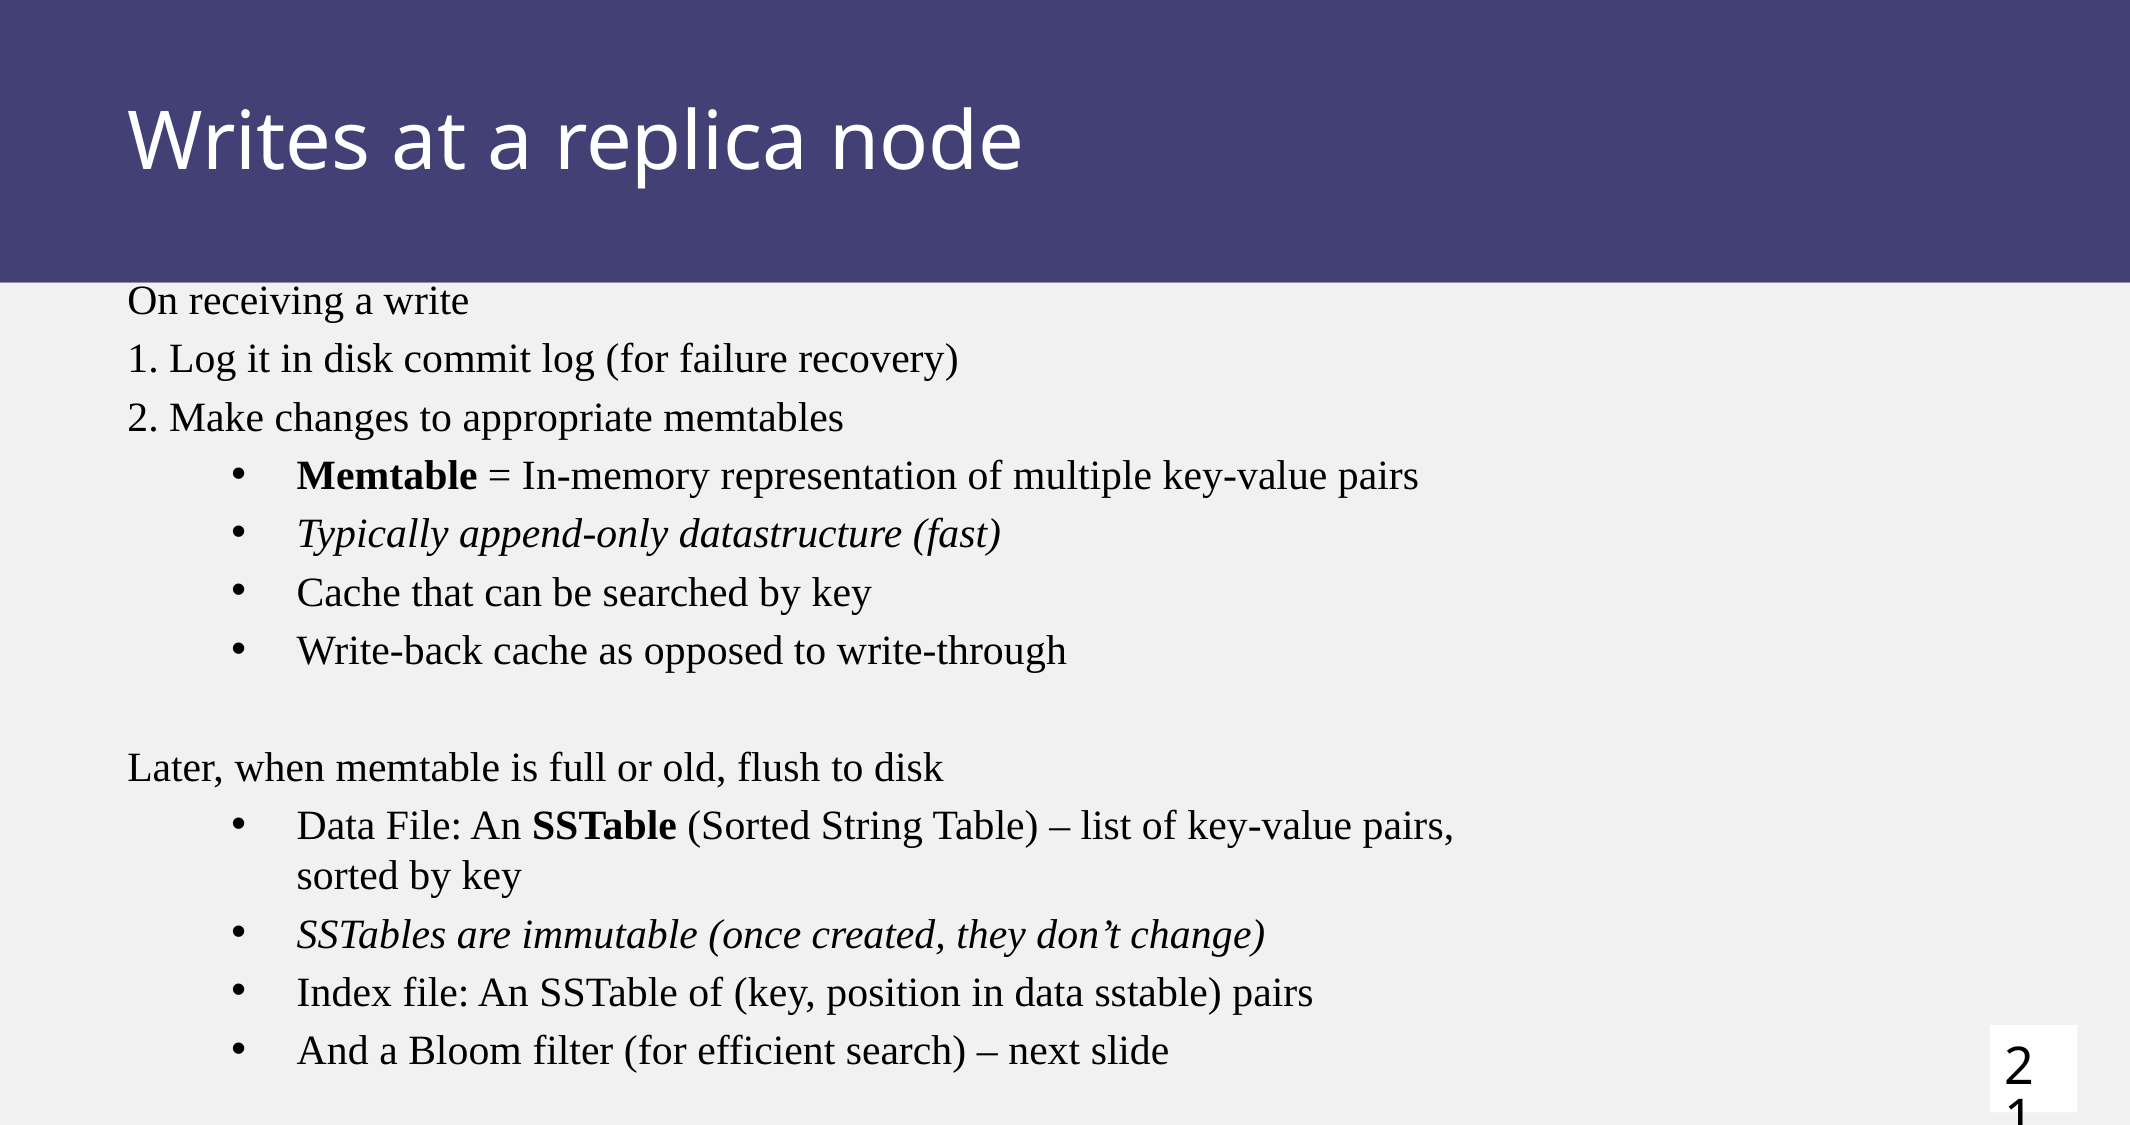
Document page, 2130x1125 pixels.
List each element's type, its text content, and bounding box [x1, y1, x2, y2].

picture [0, 0, 2130, 1125]
list On receiving a write 1. Log it in disk commit log (for failure recovery) 2. Make changes to appropriate memtables Memtable = In-memory representation of multiple key-value pairs Typically append-only datastructure (fast) Cache that can be searched by key Write-back cache as opposed to write-through Later, when memtable is full or old, flush to disk Data File: An SSTable (Sorted String Table) – list of key-value pairs, sorted by key SSTables are immutable (once created, they don’t change) Index file: An SSTable of (key, position in data sstable) pairs And a Bloom filter (for efficient search) – next slide [106, 262, 1528, 963]
text_box 21 [1989, 1024, 2078, 1113]
title Writes at a replica node [106, 45, 2059, 230]
